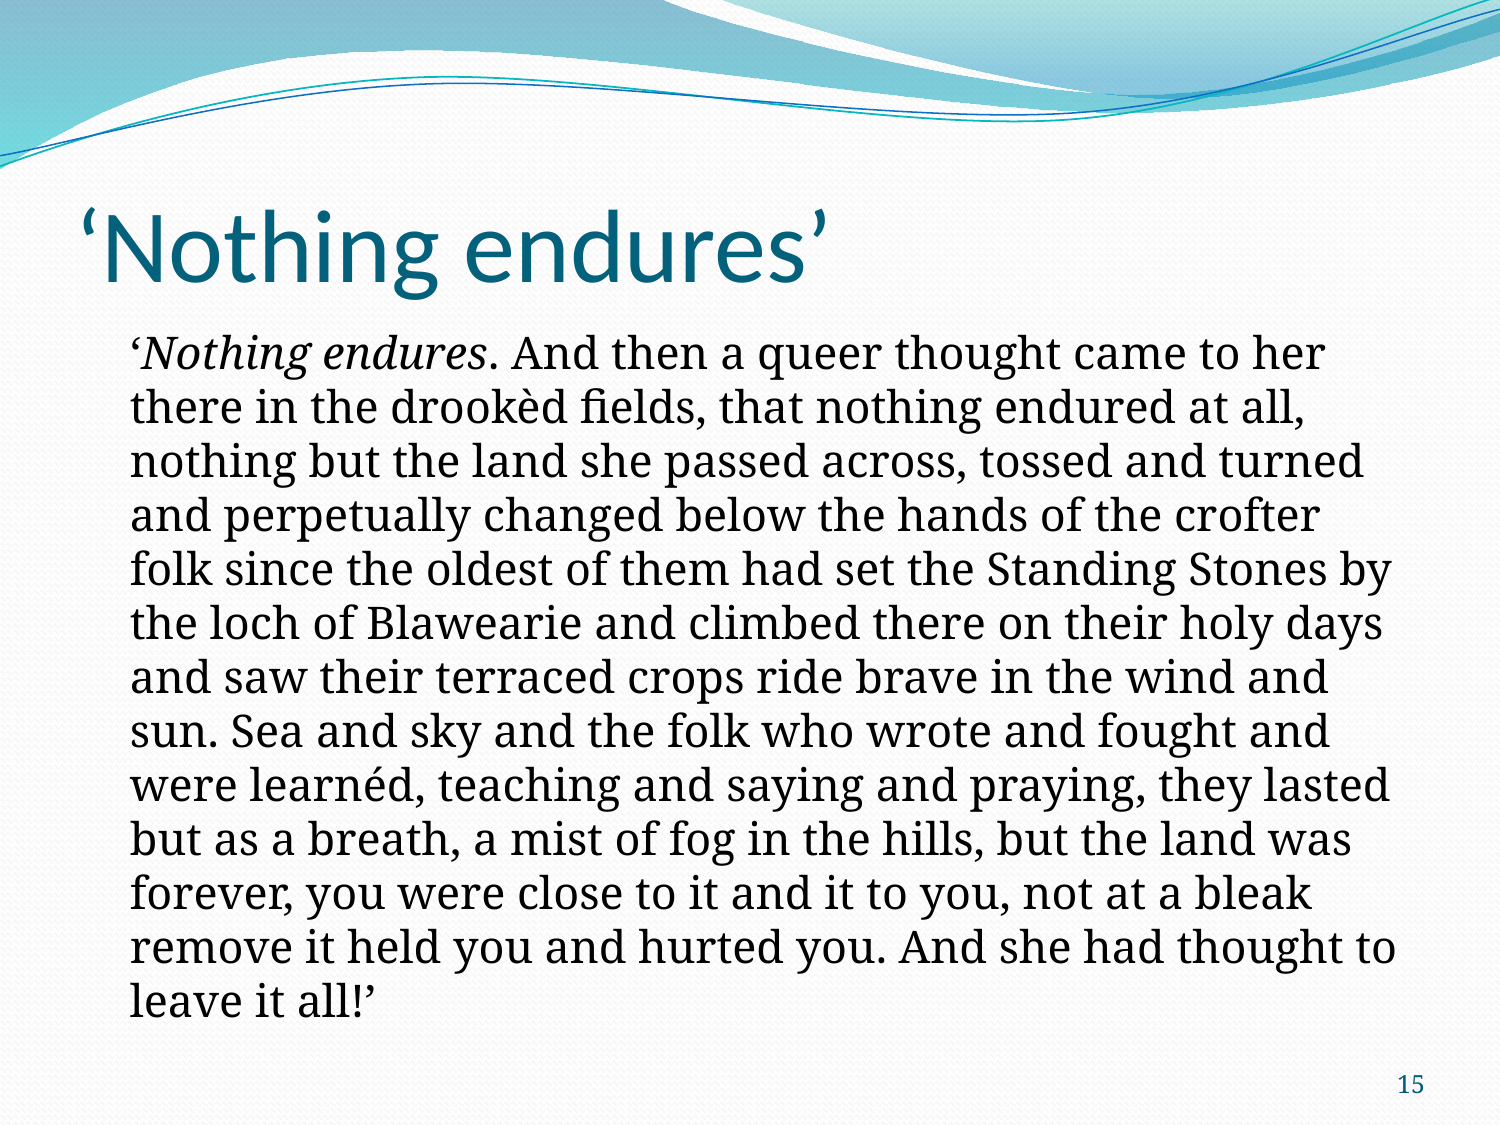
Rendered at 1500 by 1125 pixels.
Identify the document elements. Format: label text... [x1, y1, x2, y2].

title ‘Nothing endures’ [75, 115, 1425, 303]
list ‘Nothing endures. And then a queer thought came to her there in the drookèd fields, that nothing endured at all, nothing but the land she passed across, tossed and turned and perpetually changed below the hands of the crofter folk since the oldest of them had set the Standing Stones by the loch of Blawearie and climbed there on their holy days and saw their terraced crops ride brave in the wind and sun. Sea and sky and the folk who wrote and fought and were learnéd, teaching and saying and praying, they lasted but as a breath, a mist of fog in the hills, but the land was forever, you were close to it and it to you, not at a bleak remove it held you and hurted you. And she had thought to leave it all!’ [75, 317, 1425, 1038]
slide_number 15 [1299, 1042, 1425, 1103]
